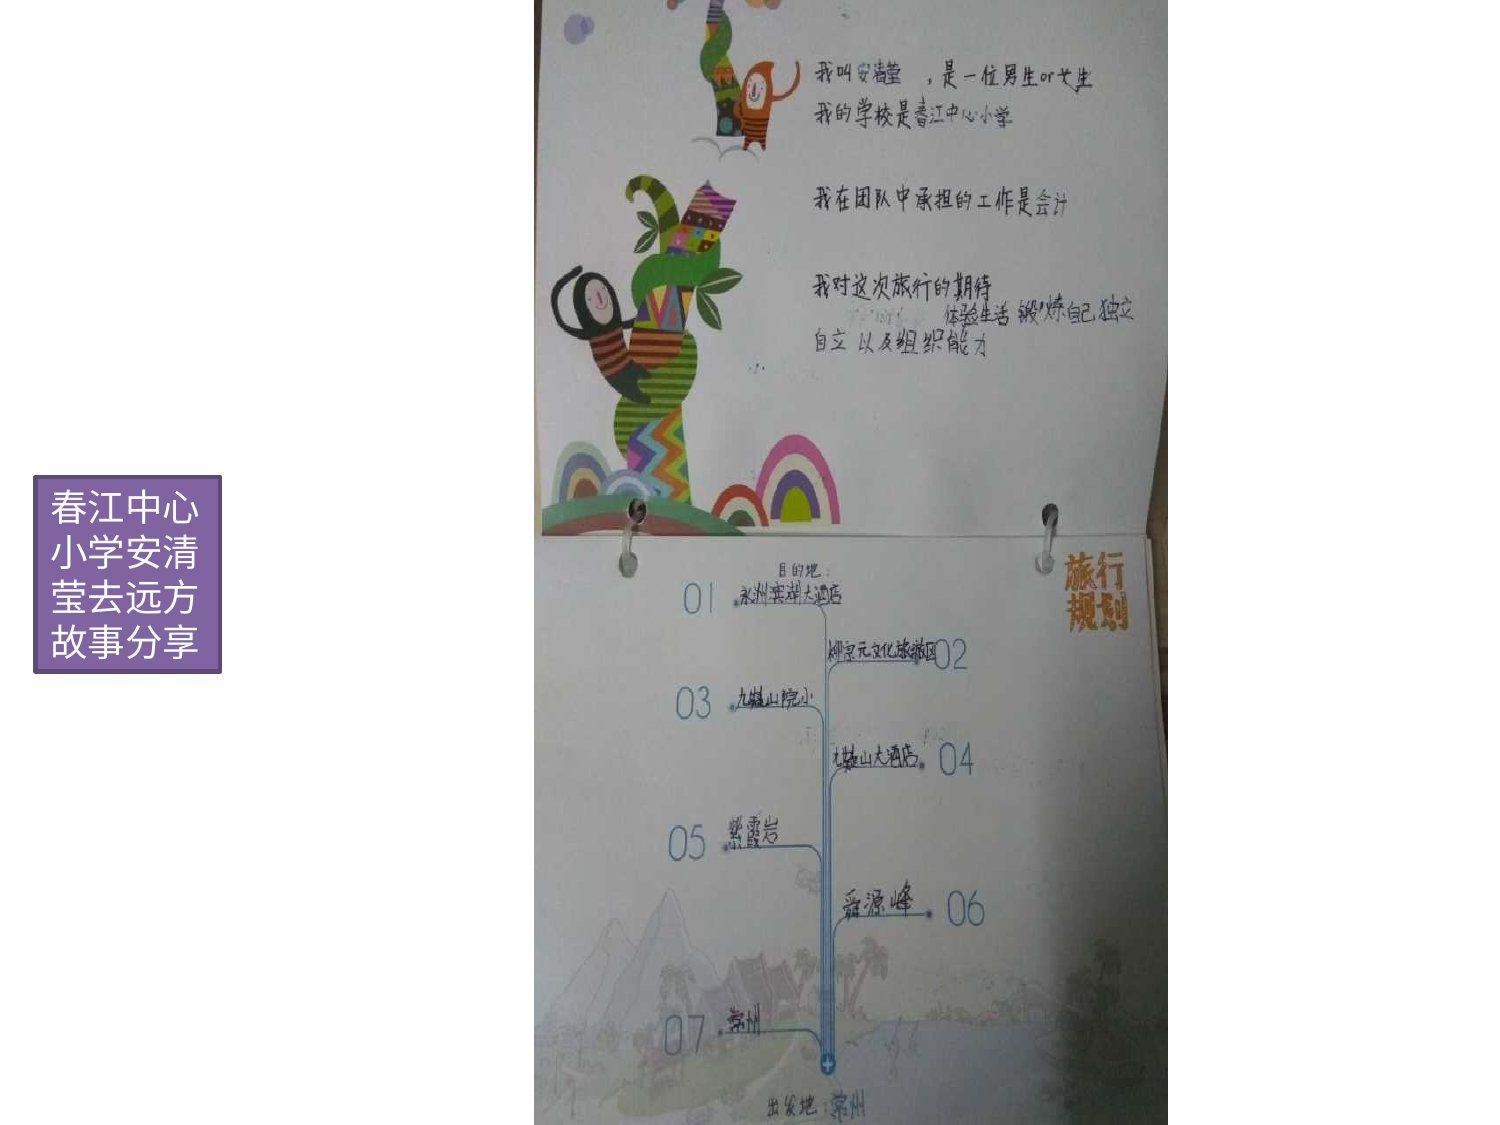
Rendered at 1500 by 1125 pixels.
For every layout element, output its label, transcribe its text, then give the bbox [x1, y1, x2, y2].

picture [534, 0, 1168, 1125]
text_box 春江中心小学安清莹去远方故事分享 [33, 475, 222, 674]
